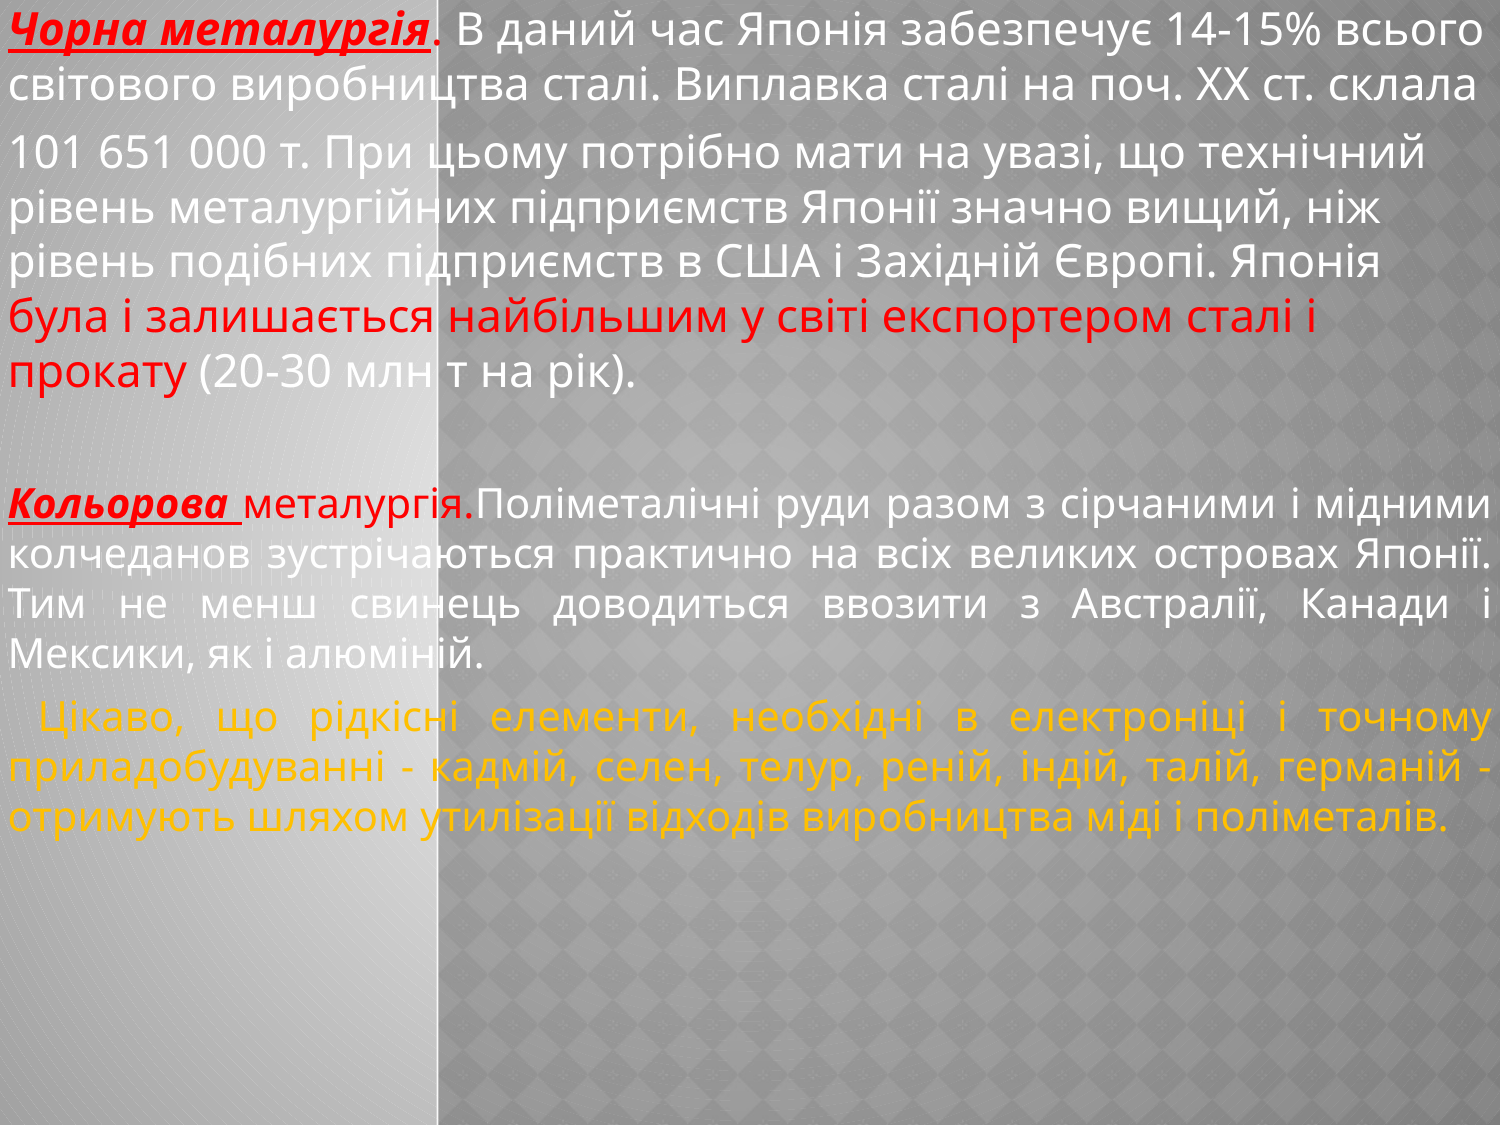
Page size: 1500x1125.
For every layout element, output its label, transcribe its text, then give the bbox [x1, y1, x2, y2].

subtitle Чорна металургія. В даний час Японія забезпечує 14-15% всього світового виробництва сталі. Виплавка сталі на поч. ХХ ст. склала 101 651 000 т. При цьому потрібно мати на увазі, що технічний рівень металургійних підприємств Японії значно вищий, ніж рівень подібних підприємств в США і Західній Європі. Японія була і залишається найбільшим у світі експортером сталі і прокату (20-30 млн т на рік). Кольорова металургія.Поліметалічні руди разом з сірчаними і мідними колчеданов зустрічаються практично на всіх великих островах Японії. Тим не менш свинець доводиться ввозити з Австралії, Канади і Мексики, як і алюміній. Цікаво, що рідкісні елементи, необхідні в електроніці і точному приладобудуванні - кадмій, селен, телур, реній, індій, талій, германій - отримують шляхом утилізації відходів виробництва міді і поліметалів. [0, 0, 1500, 1043]
